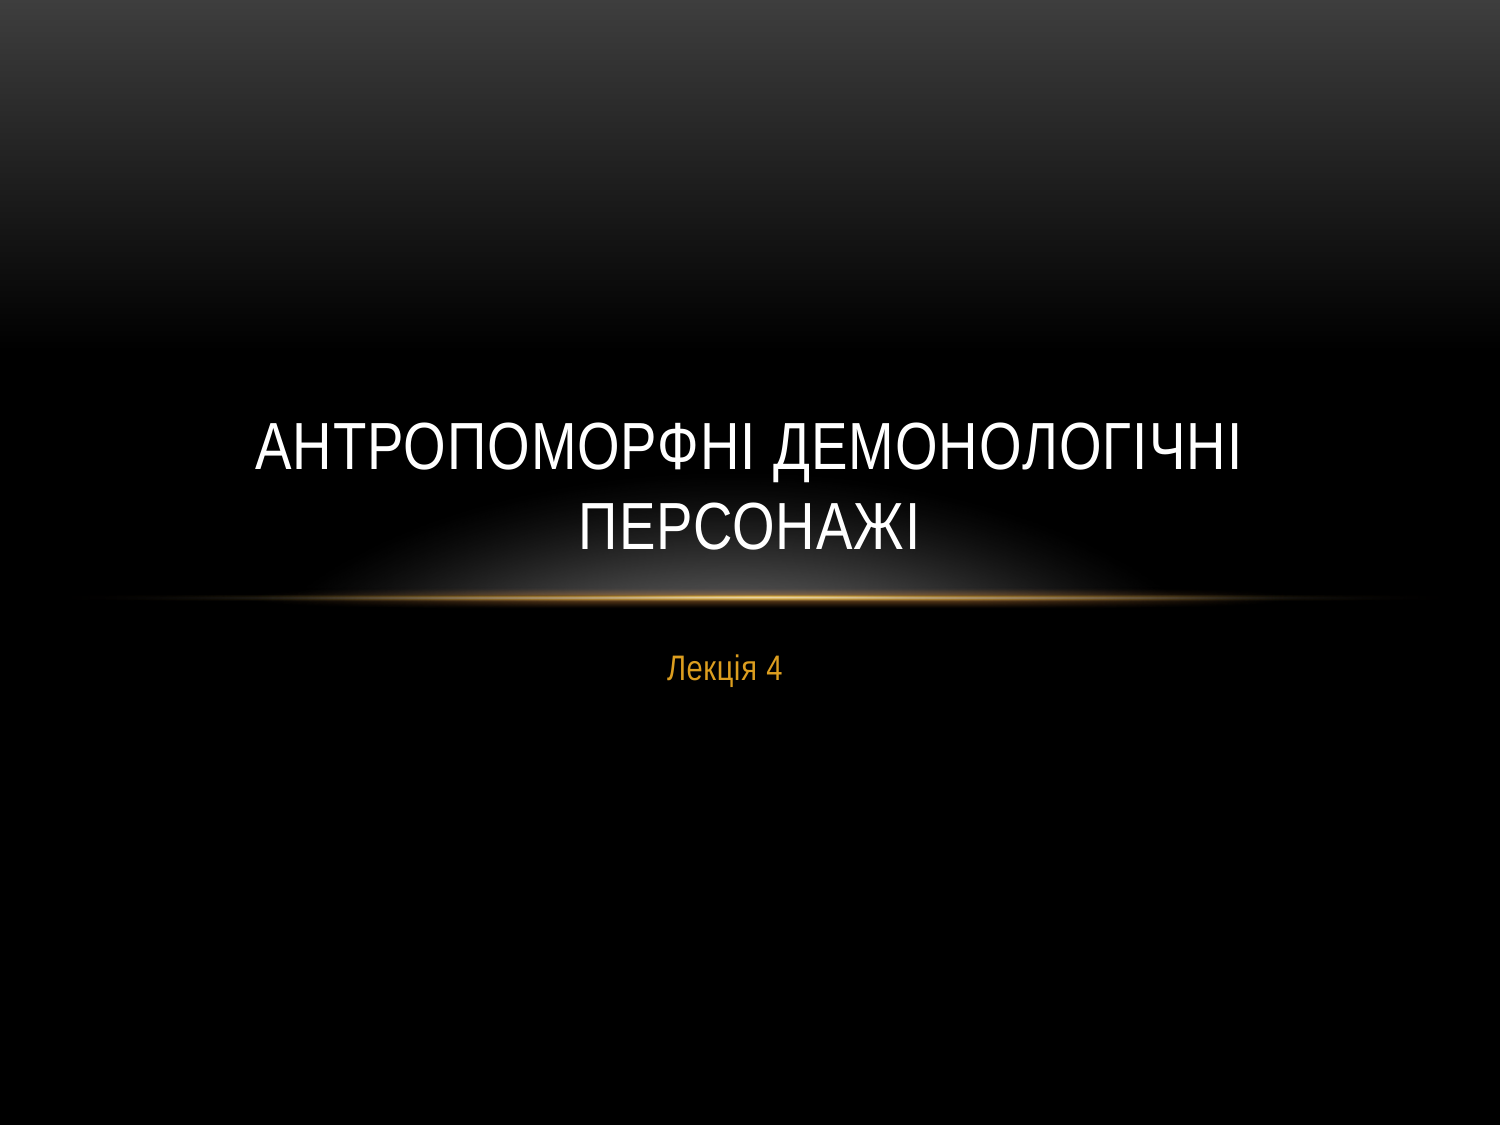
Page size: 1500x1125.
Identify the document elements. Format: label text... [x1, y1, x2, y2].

picture [0, 0, 1500, 750]
subtitle Лекція 4 [200, 637, 1250, 925]
title Антропоморфні демонологічні персонажі [112, 329, 1388, 571]
